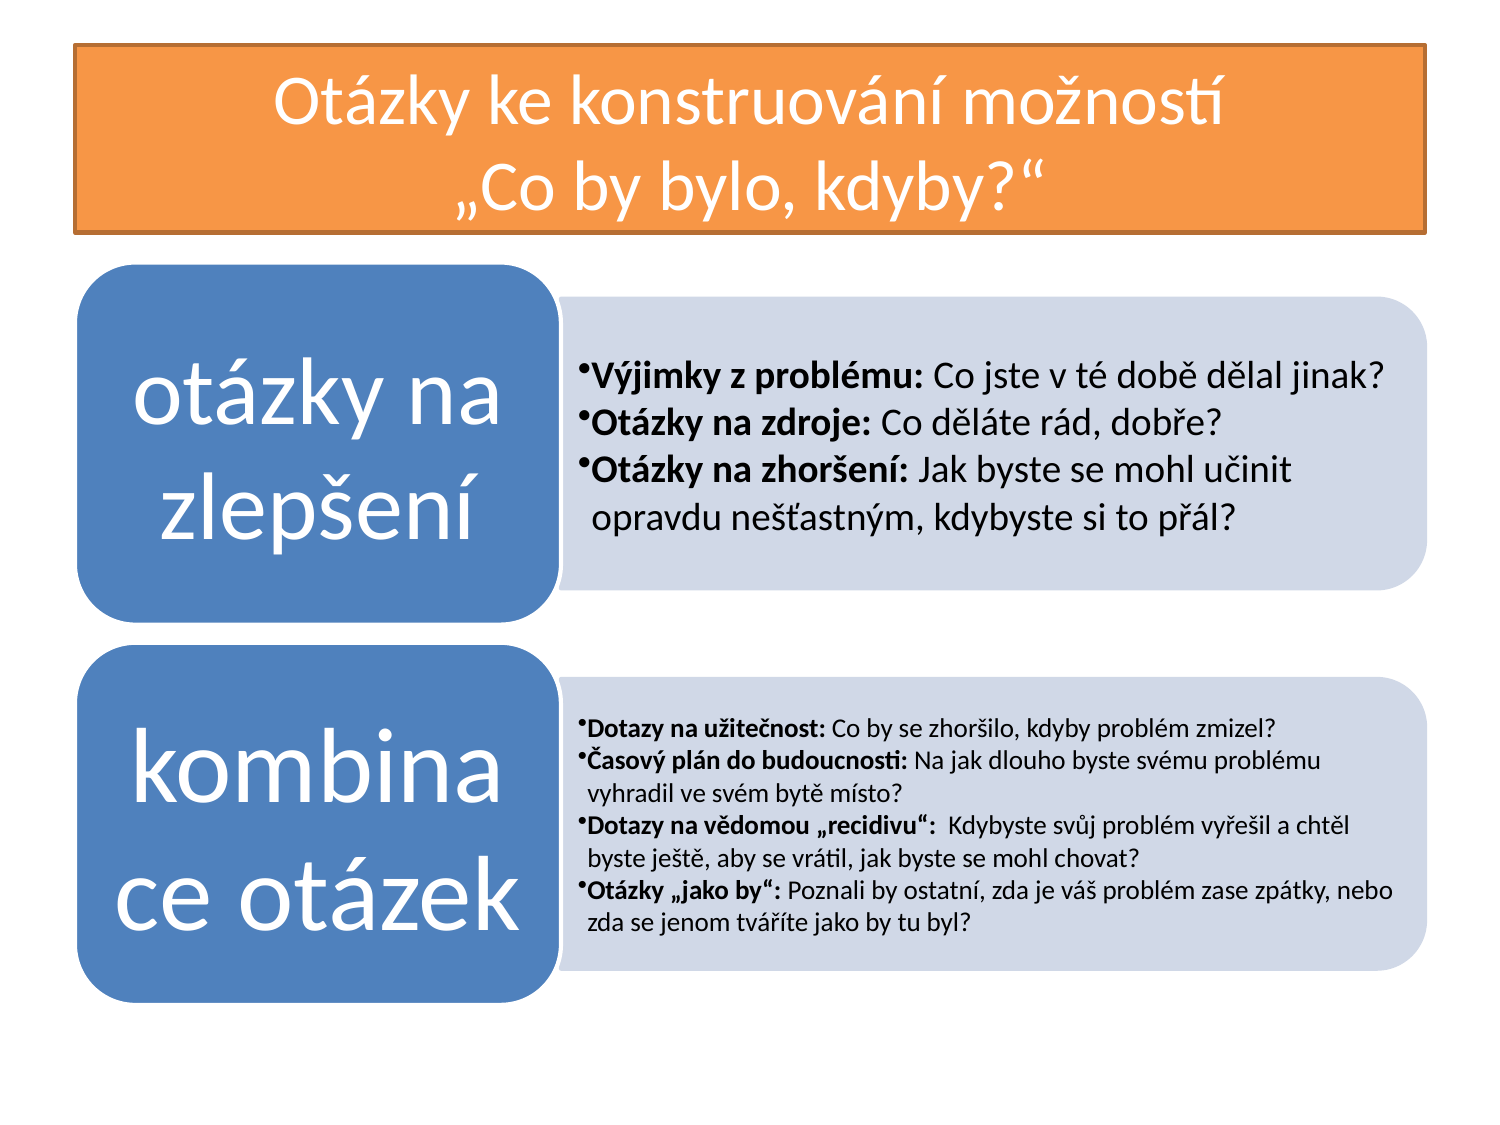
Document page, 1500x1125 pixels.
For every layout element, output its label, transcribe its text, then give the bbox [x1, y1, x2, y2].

title Otázky ke konstruování možností „Co by bylo, kdyby?“ [73, 43, 1427, 235]
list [74, 262, 1426, 1006]
